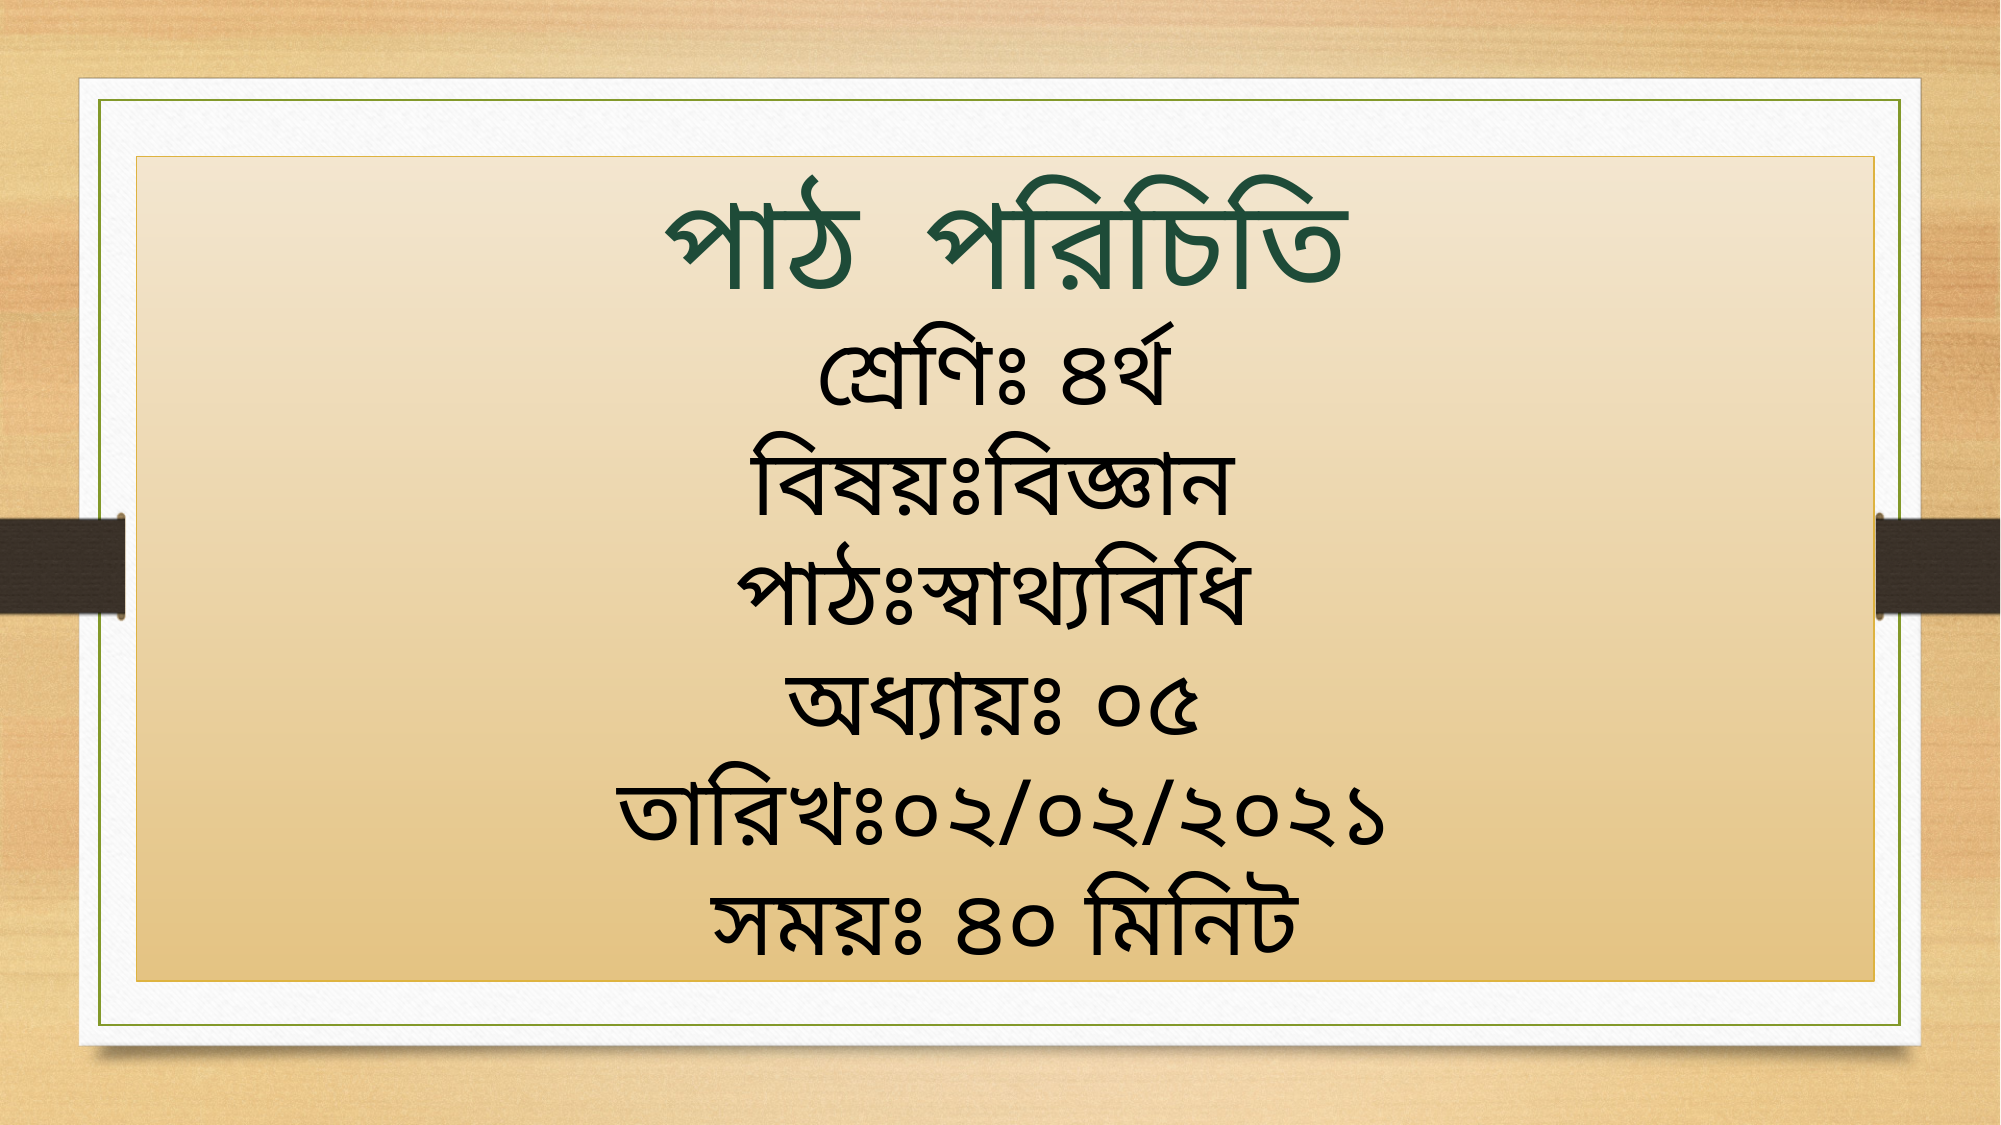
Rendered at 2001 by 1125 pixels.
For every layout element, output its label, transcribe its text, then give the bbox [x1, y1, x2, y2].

text_box পাঠ পরিচিতি শ্রেণিঃ ৪র্থ বিষয়ঃবিজ্ঞান পাঠঃস্বাথ্যবিধি অধ্যায়ঃ ০৫ তারিখঃ০২/০২/২০২১ সময়ঃ ৪০ মিনিট [136, 156, 1875, 982]
picture [0, 0, 2001, 1125]
